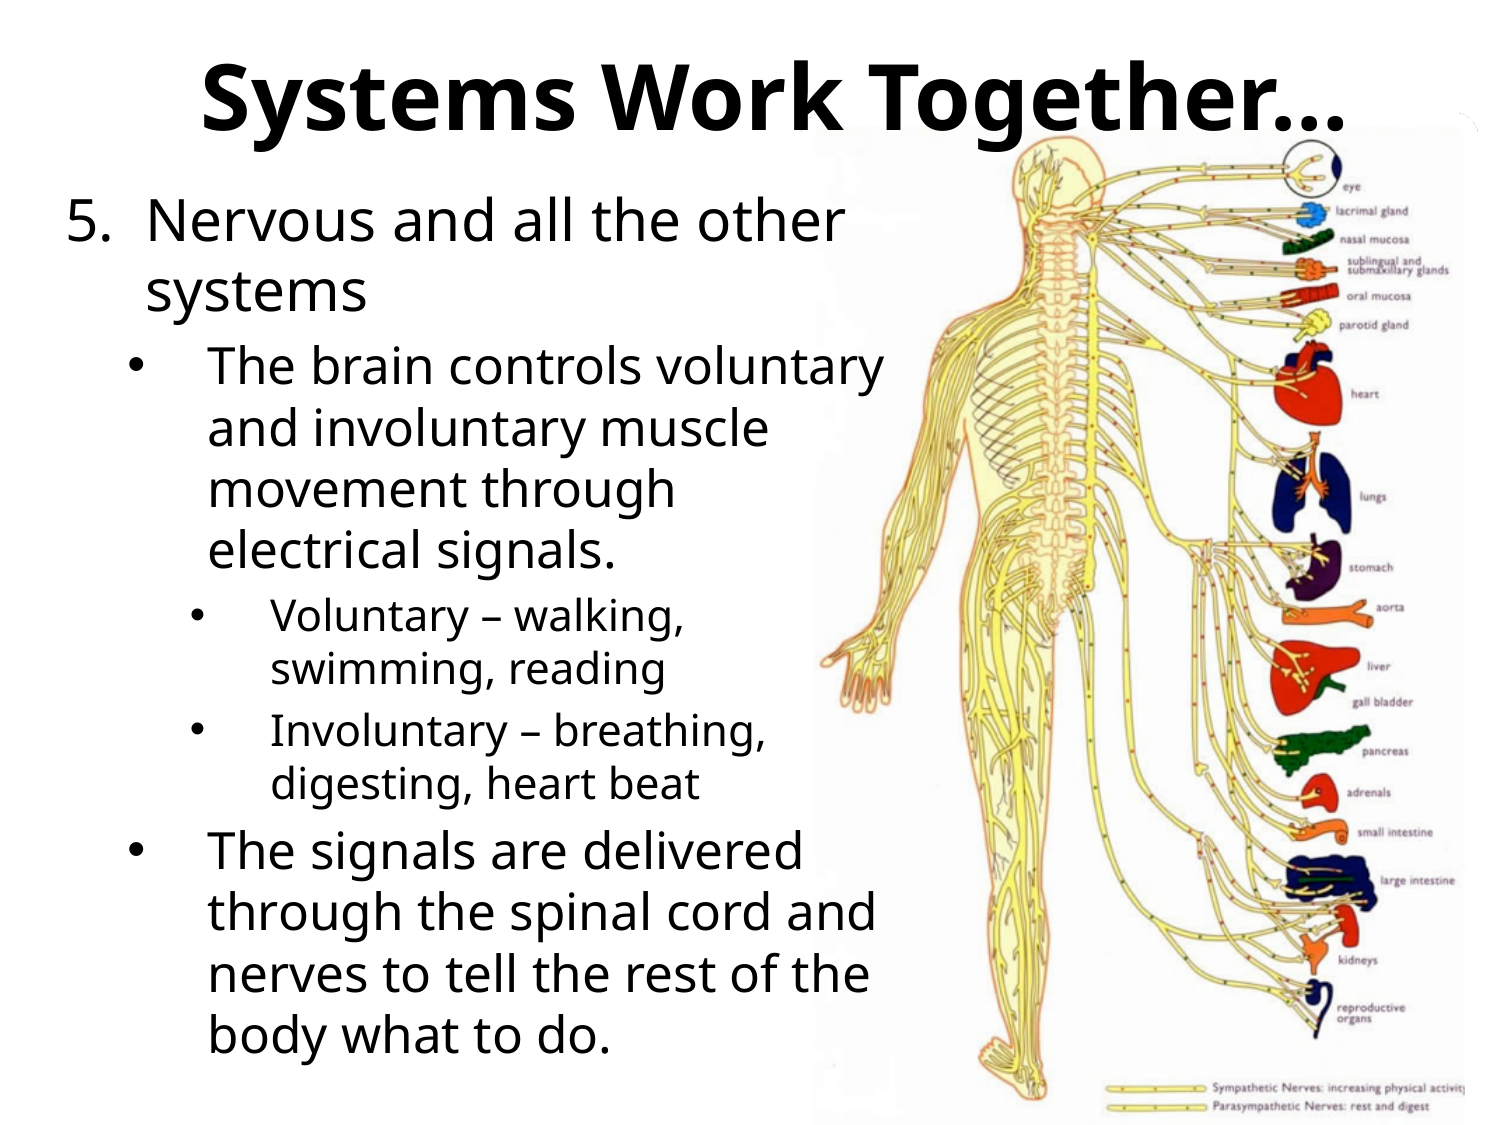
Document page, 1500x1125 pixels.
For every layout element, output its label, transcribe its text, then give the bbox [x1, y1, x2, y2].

picture [799, 112, 1479, 1125]
list Nervous and all the other systems The brain controls voluntary and involuntary muscle movement through electrical signals. Voluntary – walking, swimming, reading Involuntary – breathing, digesting, heart beat The signals are delivered through the spinal cord and nerves to tell the rest of the body what to do. [50, 174, 794, 1088]
text_box Systems Work Together… [99, 0, 1450, 174]
